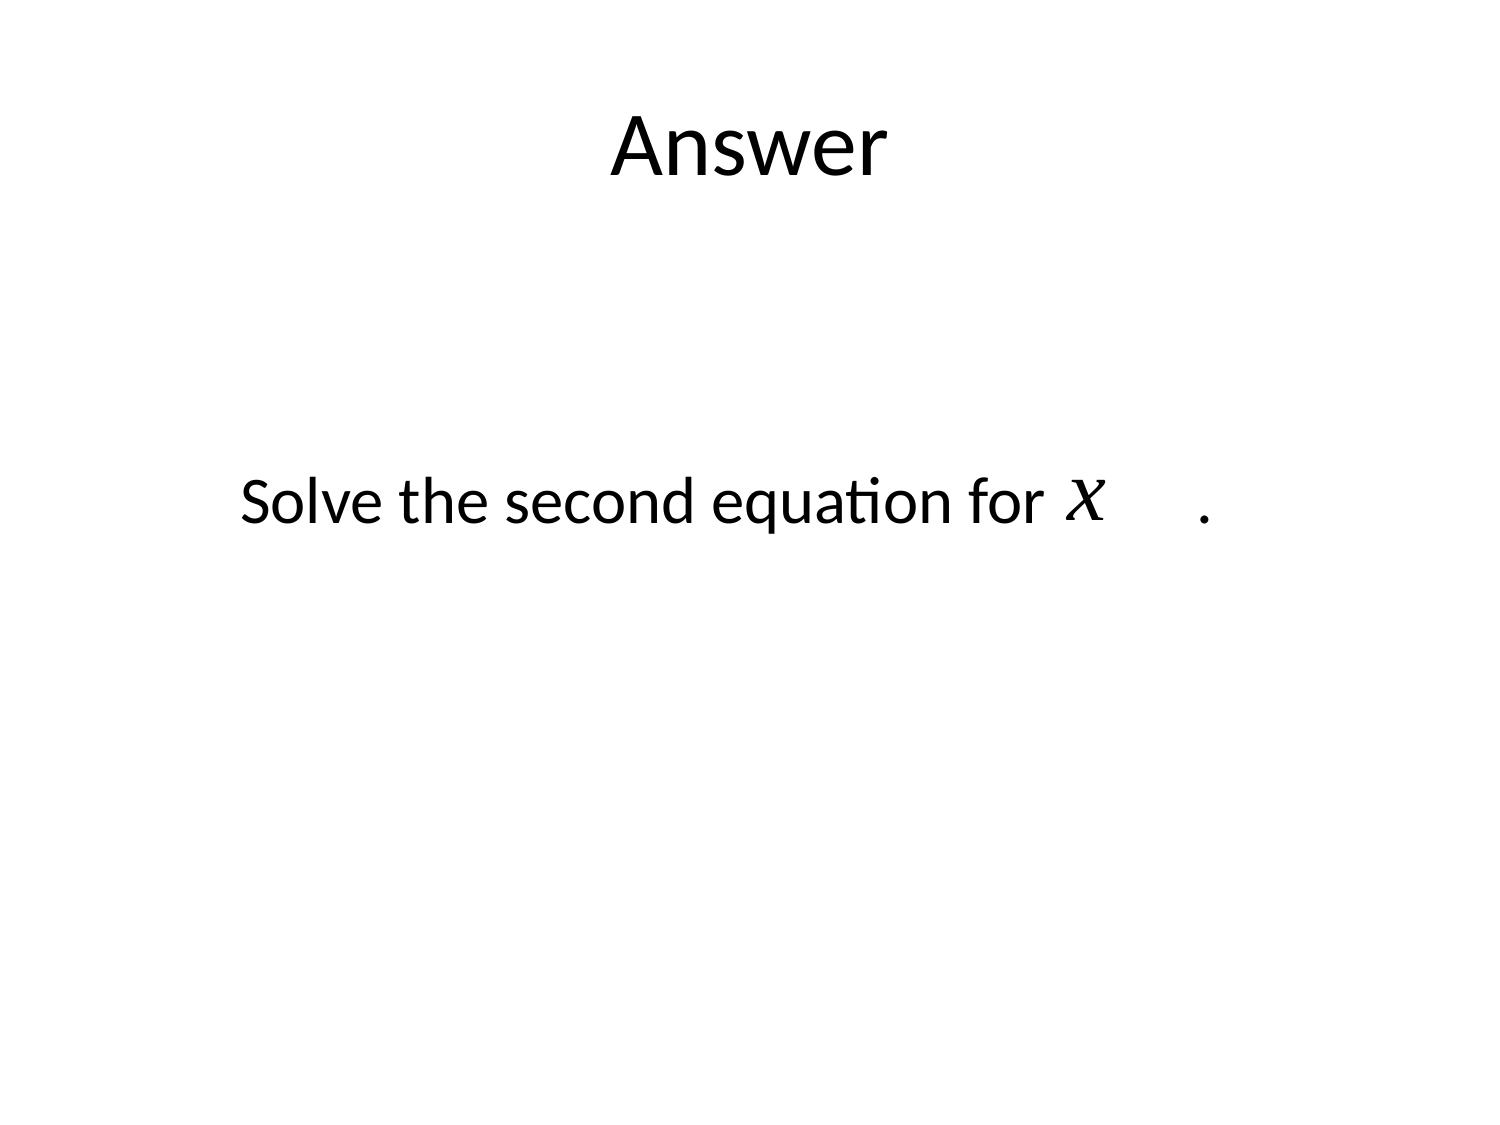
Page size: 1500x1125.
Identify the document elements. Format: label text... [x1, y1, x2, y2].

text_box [1049, 462, 1124, 543]
title Answer [75, 45, 1425, 233]
list Solve the second equation for . [75, 262, 1425, 1005]
